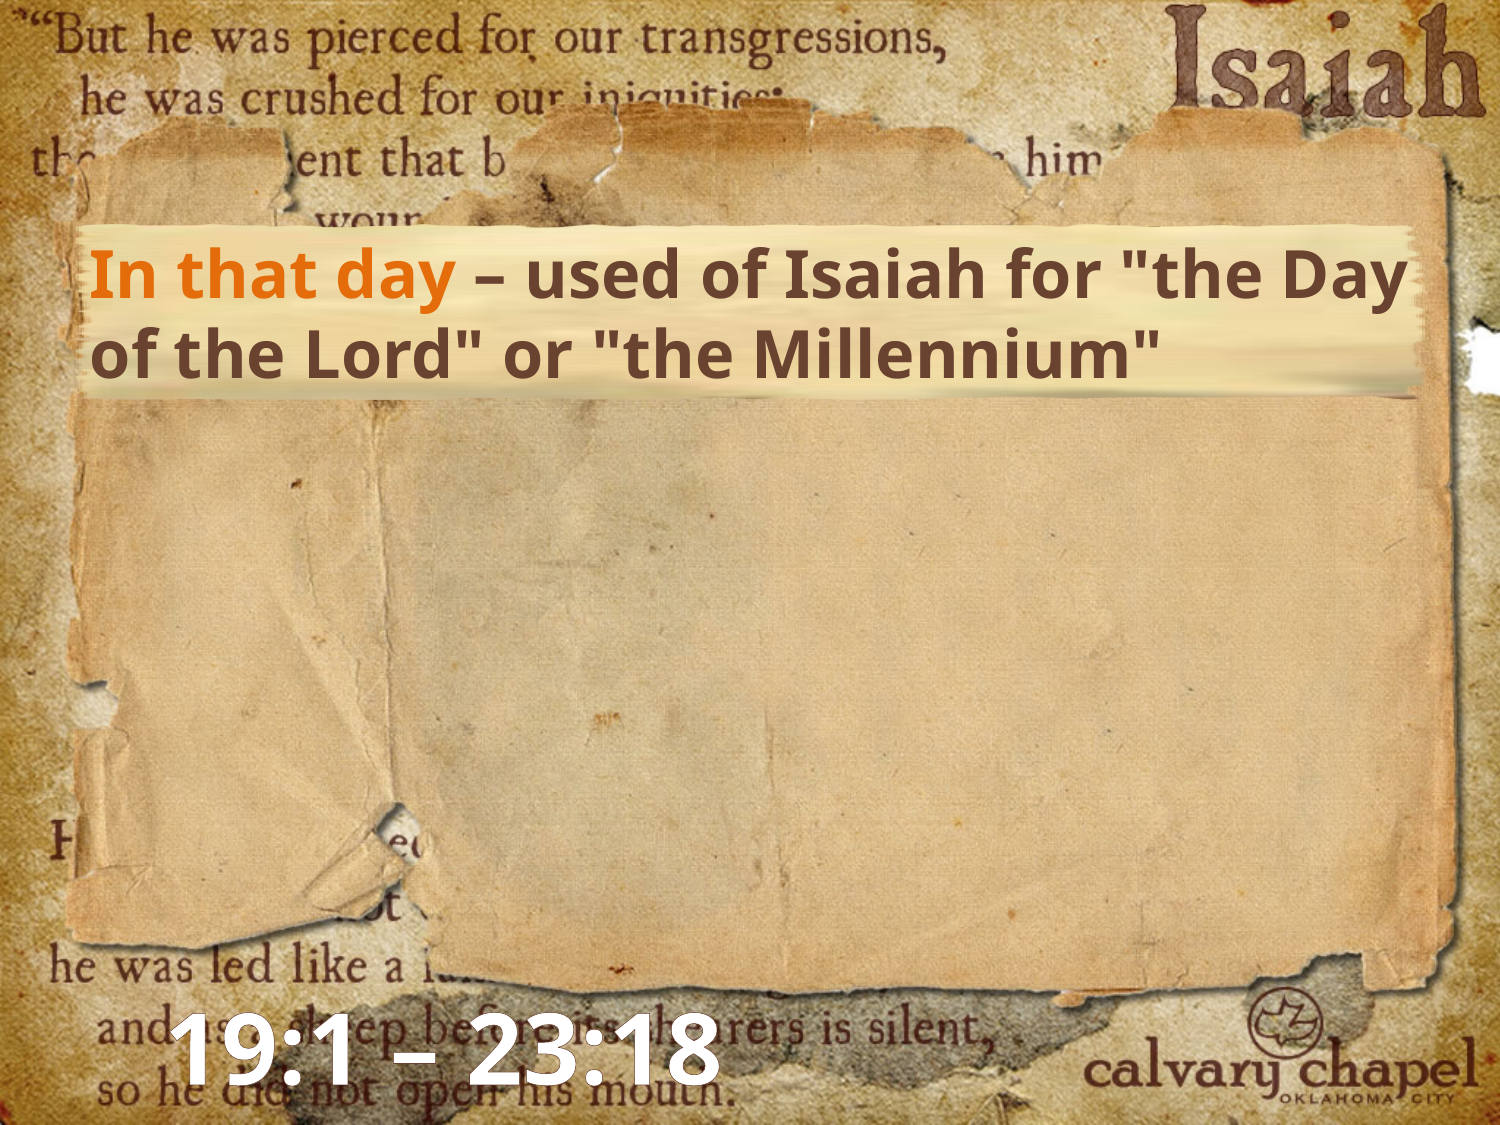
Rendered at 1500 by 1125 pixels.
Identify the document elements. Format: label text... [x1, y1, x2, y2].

text_box 19:1 – 23:18 [74, 977, 813, 1113]
picture [0, 0, 1500, 1125]
text_box In that day – used of Isaiah for "the Day of the Lord" or "the Millennium" [74, 224, 1425, 400]
